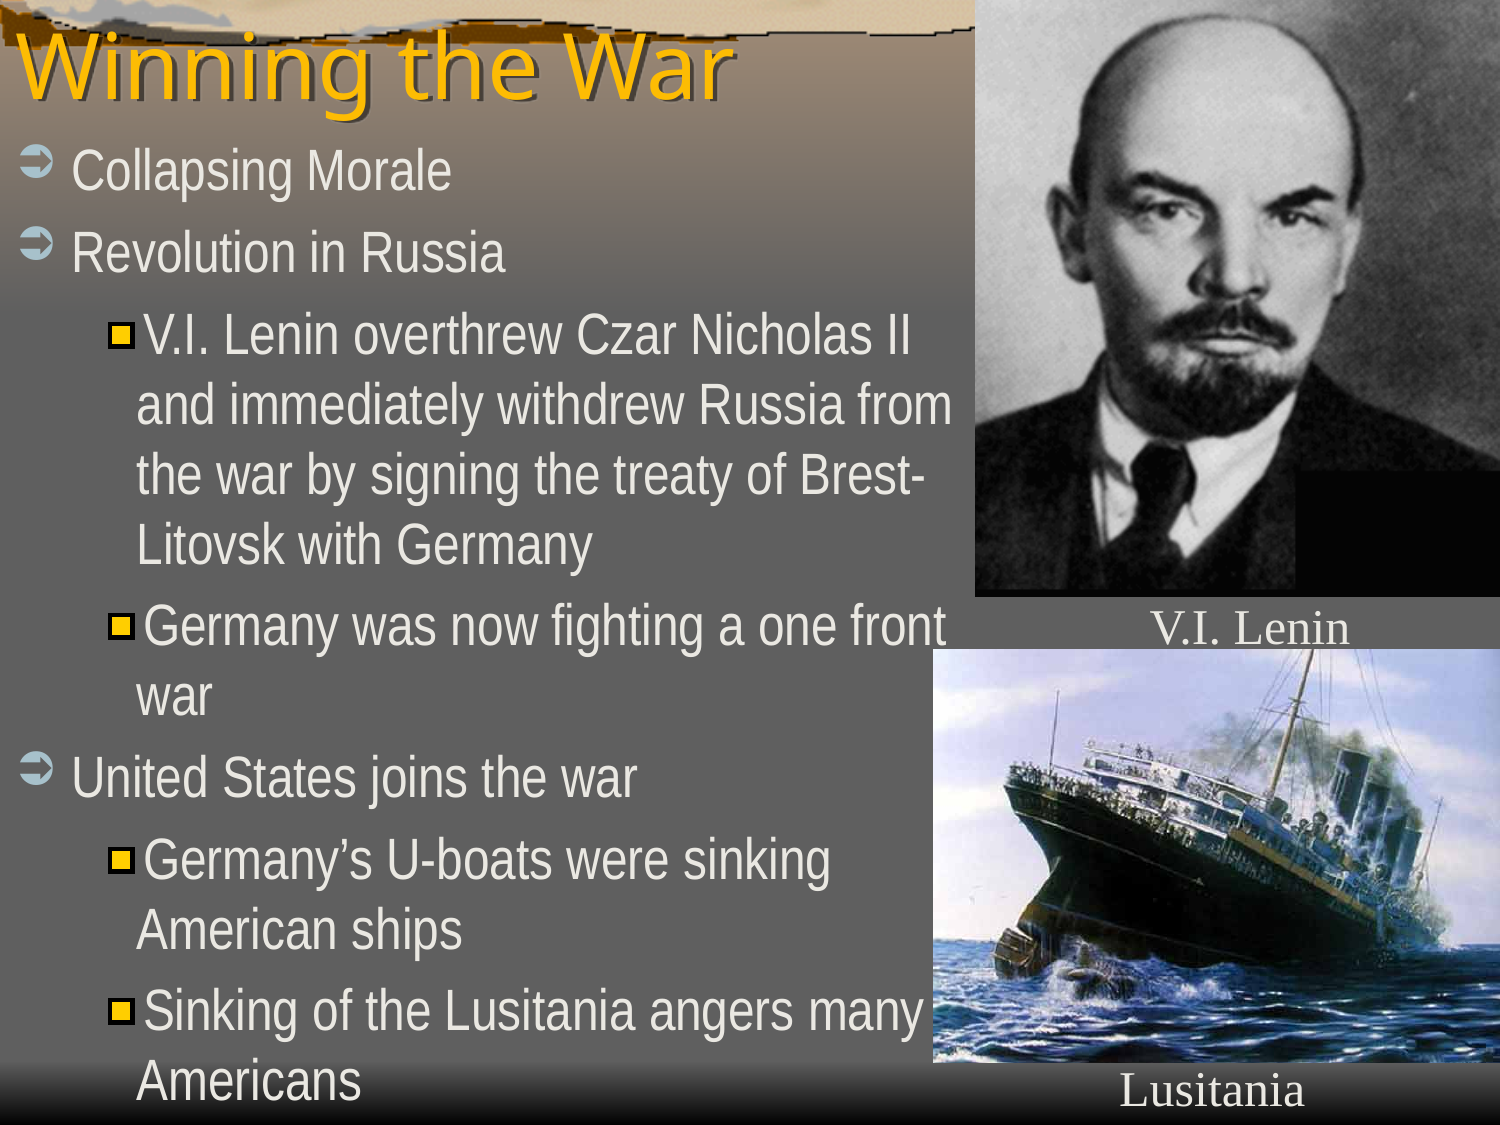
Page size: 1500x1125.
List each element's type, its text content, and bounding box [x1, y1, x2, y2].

text_box Lusitania [949, 1072, 1475, 1124]
picture [90, 829, 144, 883]
picture [90, 595, 144, 649]
picture [974, 0, 1500, 597]
picture [90, 304, 144, 358]
title Winning the War [0, 0, 972, 124]
picture [933, 649, 1500, 1063]
picture [90, 980, 144, 1034]
list Collapsing Morale Revolution in Russia V.I. Lenin overthrew Czar Nicholas II and immediately withdrew Russia from the war by signing the treaty of Brest-Litovsk with Germany Germany was now fighting a one front war United States joins the war Germany’s U-boats were sinking American ships Sinking of the Lusitania angers many Americans [0, 124, 1013, 1125]
text_box V.I. Lenin [999, 604, 1500, 649]
